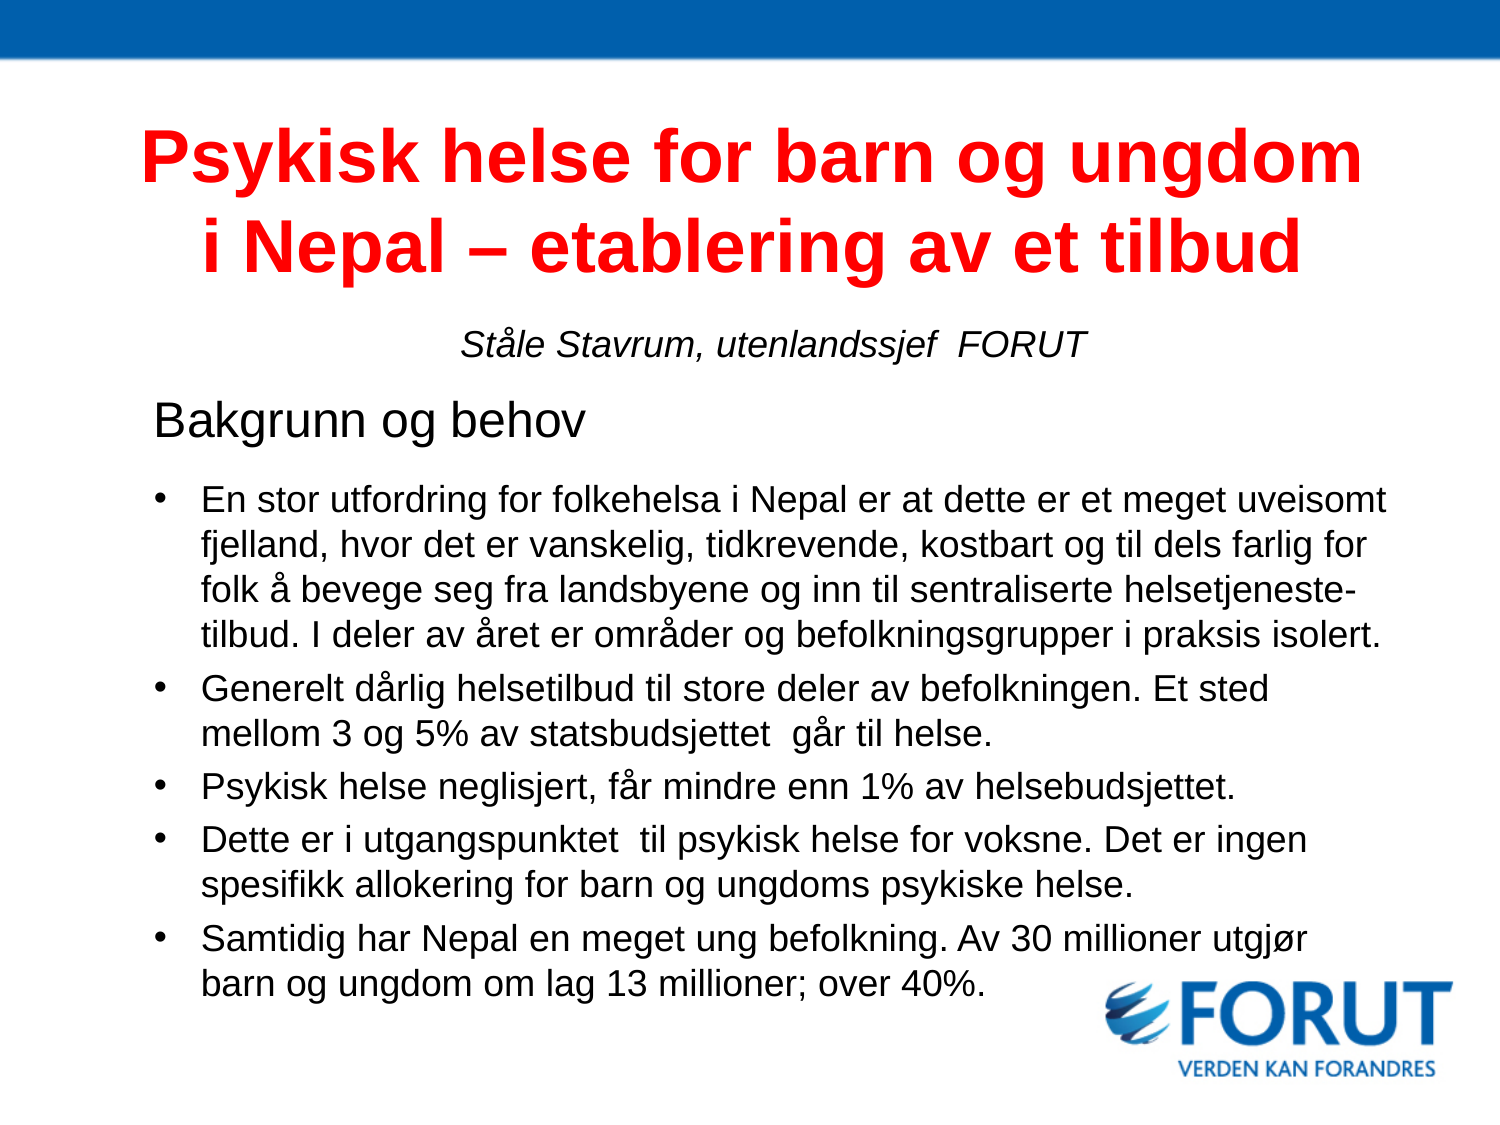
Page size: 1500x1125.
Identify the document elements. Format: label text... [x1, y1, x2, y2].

picture [0, 0, 1500, 1125]
text_box Ståle Stavrum, utenlandssjef FORUT Bakgrunn og behov En stor utfordring for folkehelsa i Nepal er at dette er et meget uveisomt fjelland, hvor det er vanskelig, tidkrevende, kostbart og til dels farlig for folk å bevege seg fra landsbyene og inn til sentraliserte helsetjeneste-tilbud. I deler av året er områder og befolkningsgrupper i praksis isolert. Generelt dårlig helsetilbud til store deler av befolkningen. Et sted mellom 3 og 5% av statsbudsjettet går til helse. Psykisk helse neglisjert, får mindre enn 1% av helsebudsjettet. Dette er i utgangspunktet til psykisk helse for voksne. Det er ingen spesifikk allokering for barn og ungdoms psykiske helse. Samtidig har Nepal en meget ung befolkning. Av 30 millioner utgjør barn og ungdom om lag 13 millioner; over 40%. [139, 312, 1408, 1011]
text_box Psykisk helse for barn og ungdom i Nepal – etablering av et tilbud [122, 99, 1385, 295]
